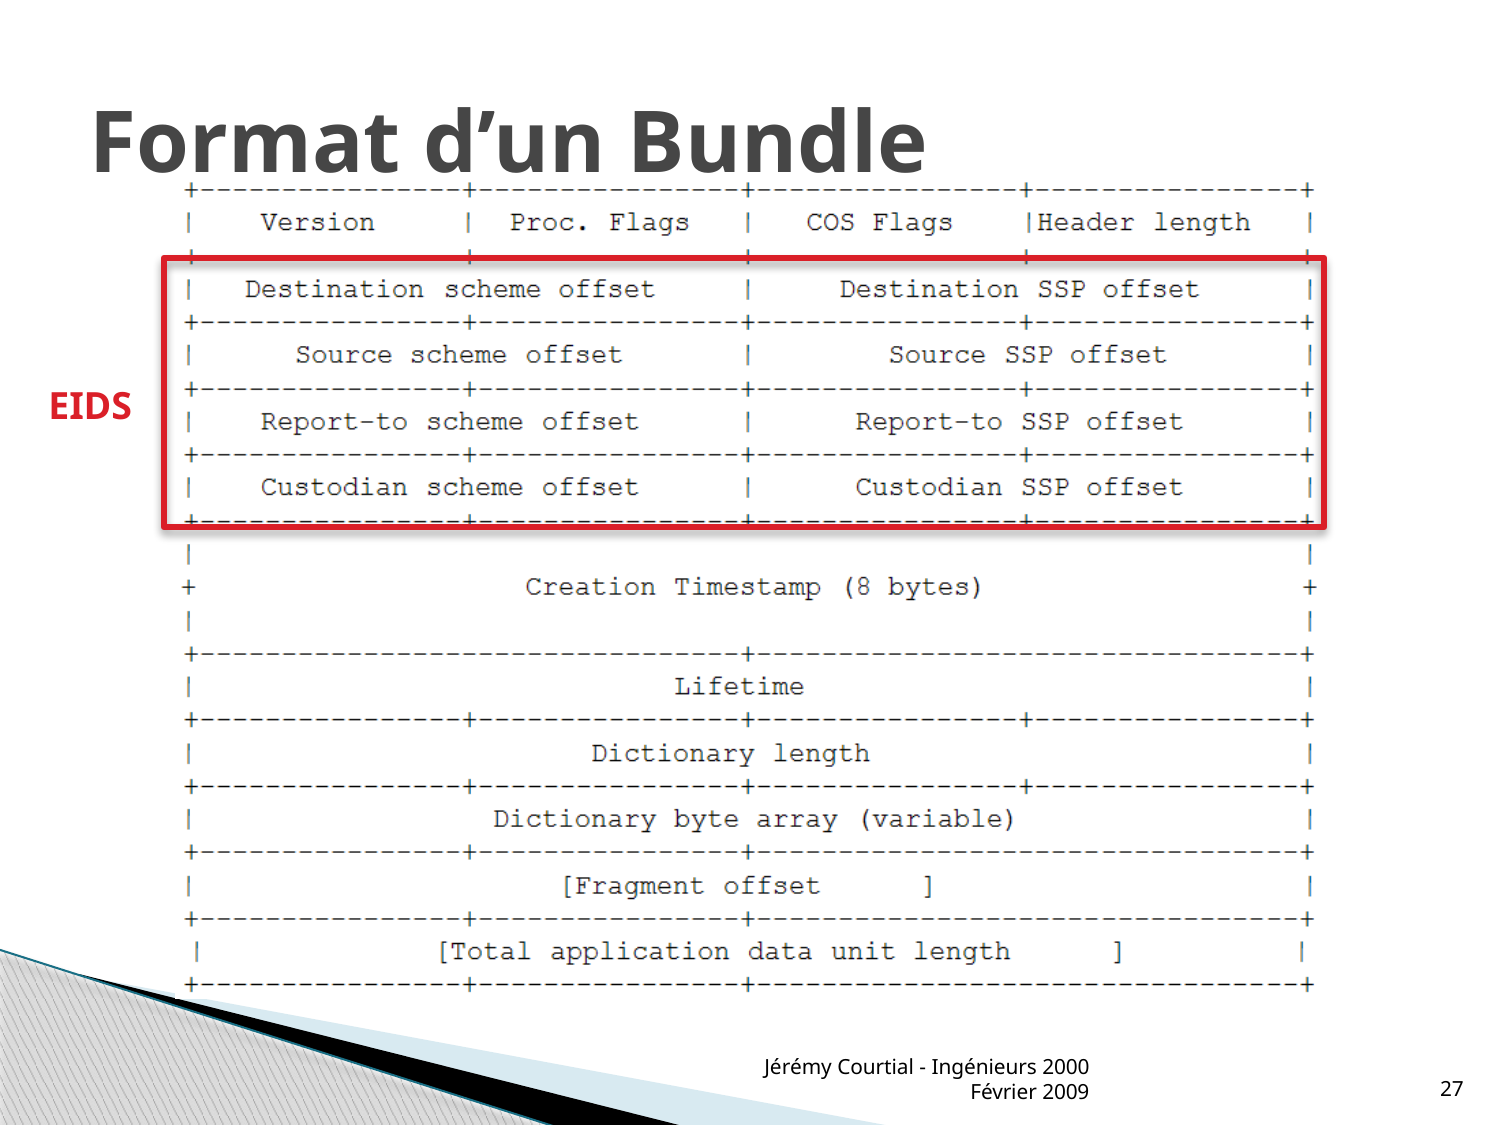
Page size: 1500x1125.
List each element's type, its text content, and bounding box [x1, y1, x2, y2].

footer Jérémy Courtial - Ingénieurs 2000 Février 2009 [718, 1051, 1105, 1112]
slide_number 27 [1418, 1051, 1479, 1112]
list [175, 173, 1325, 999]
text_box EIDS [33, 374, 148, 435]
text_box [163, 257, 169, 528]
title Format d’un Bundle [75, 45, 1425, 233]
